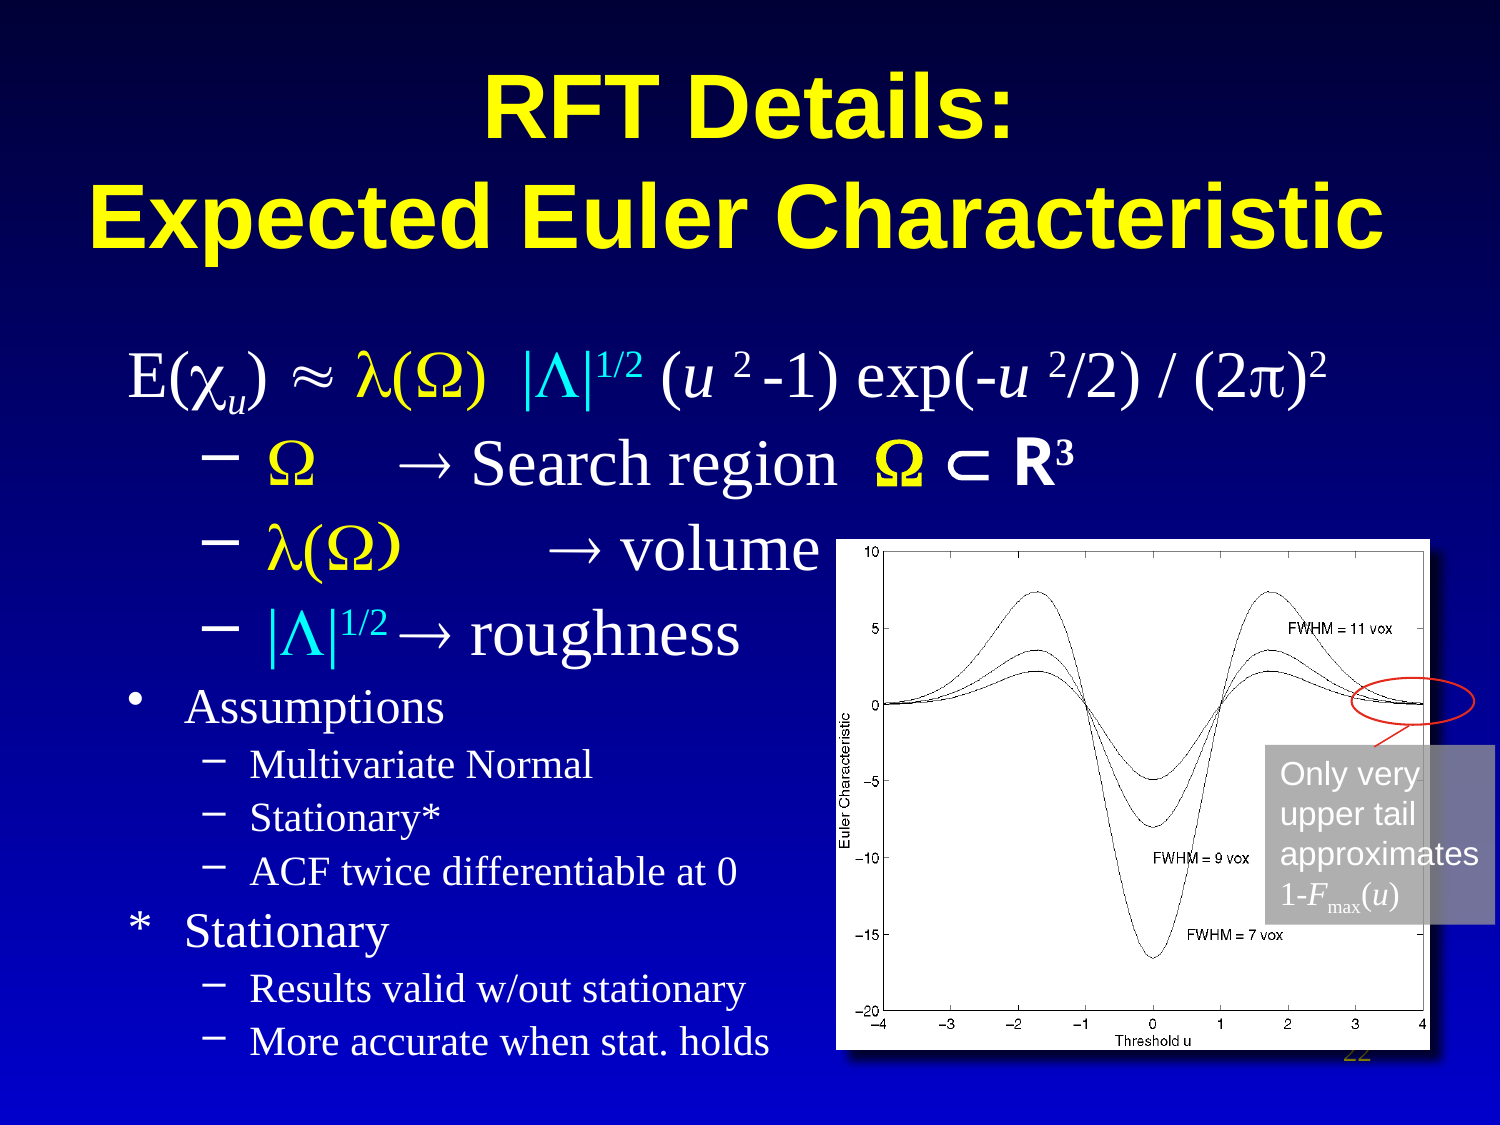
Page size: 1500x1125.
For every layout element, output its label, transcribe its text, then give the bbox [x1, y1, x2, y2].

list E(u)  () ||1/2 (u 2 -1) exp(-u 2/2) / (2)2   Search region   R3 (  volume ||1/2  roughness Assumptions Multivariate Normal Stationary* ACF twice differentiable at 0 Stationary Results valid w/out stationary More accurate when stat. holds [112, 324, 1388, 1125]
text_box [1264, 677, 1496, 921]
title RFT Details: Expected Euler Characteristic [0, 63, 1500, 251]
picture [835, 539, 1430, 1050]
